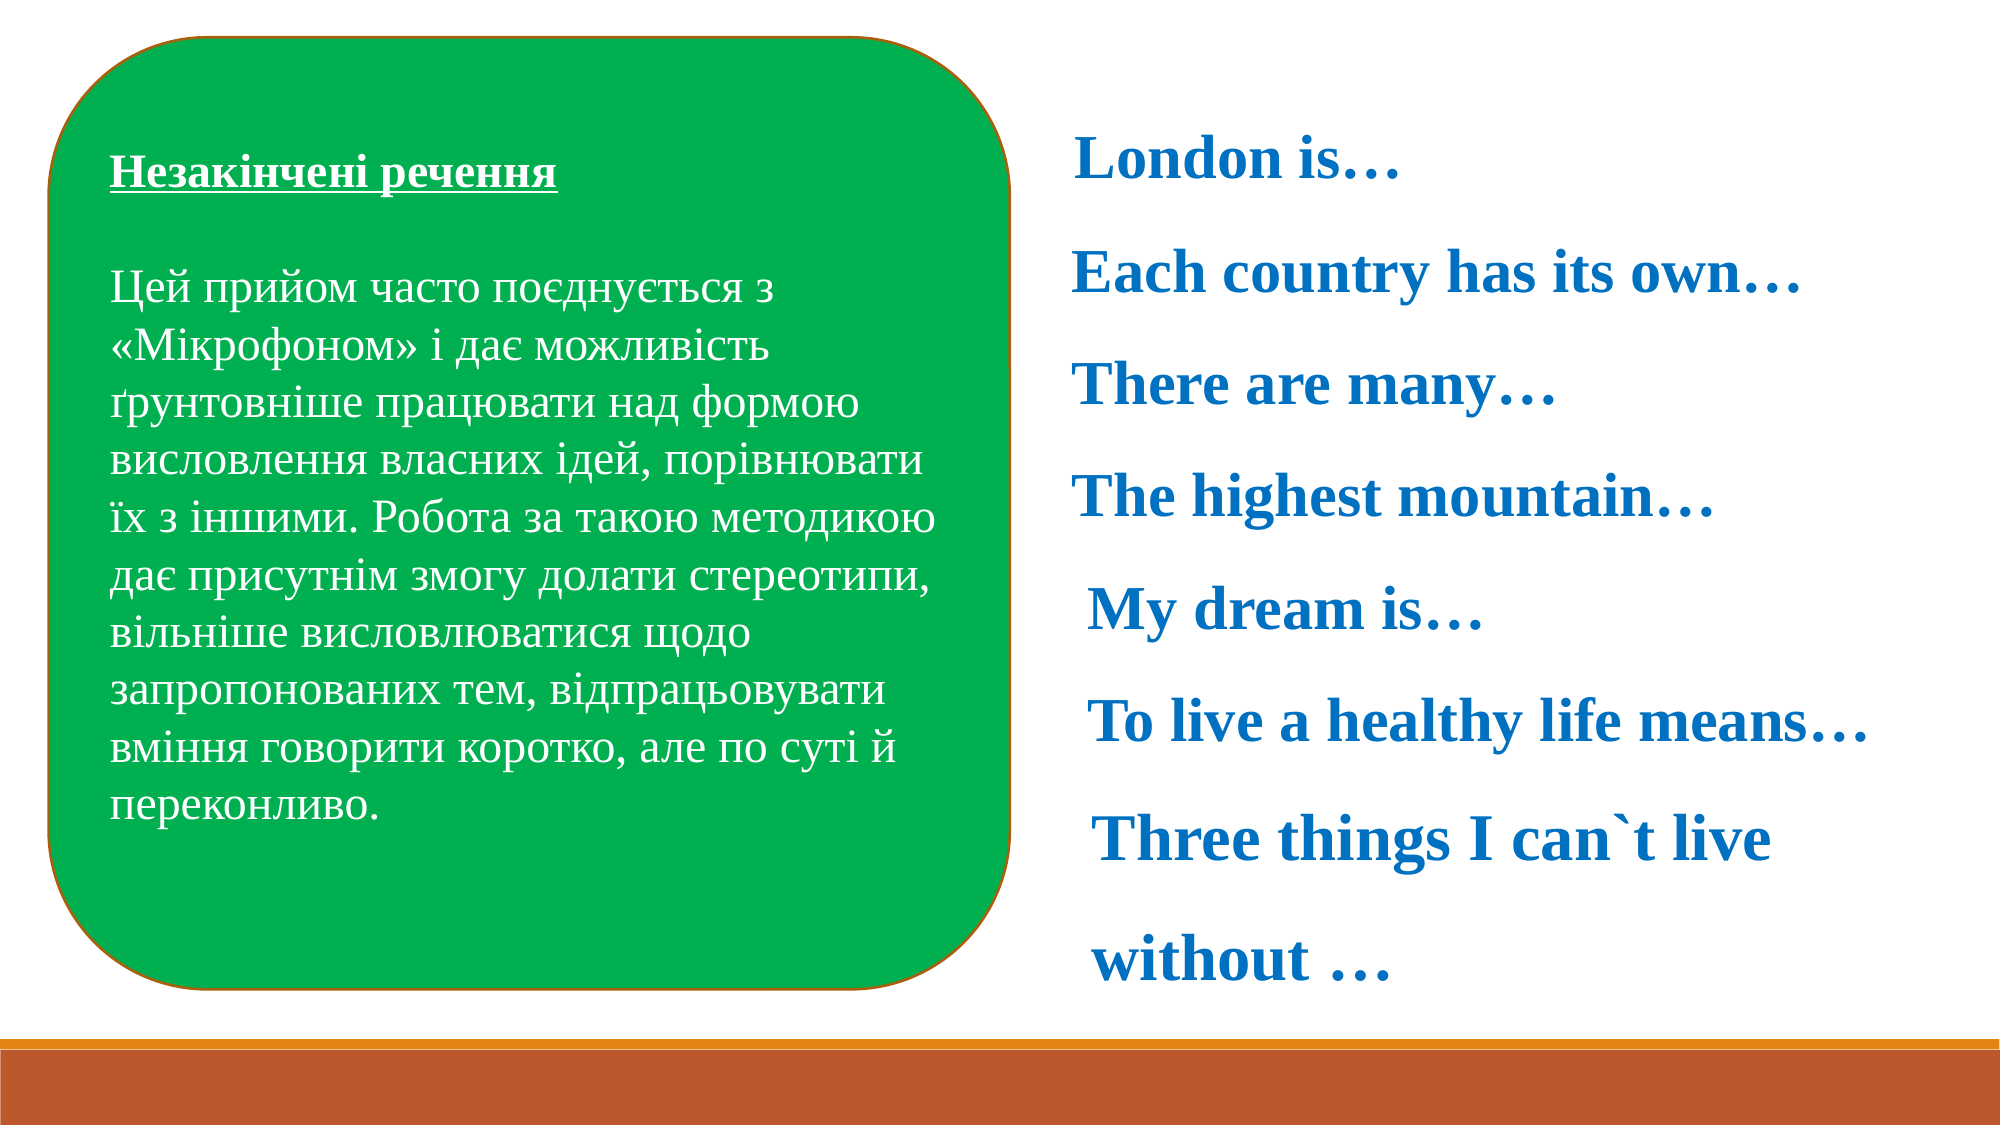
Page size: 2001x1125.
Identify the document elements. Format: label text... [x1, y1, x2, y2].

text_box London is… Each country has its own… There are many… The highest mountain… My dream is… To live a healthy life means… Three things I can`t live without … [1009, 64, 1984, 1114]
text_box Heзакінчені речення Цей прийом часто поєднується з «Мікрофоном» і дає можливість ґрунтовніше працювати над формою висловлення власних ідей, порівнювати їх з іншими. Робота за такою методикою дає присутнім змогу долати стереотипи, вільніше висловлюватися щодо запропонованих тем, відпрацьовувати вміння говорити коротко, але по суті й переконливо. [47, 35, 1009, 991]
